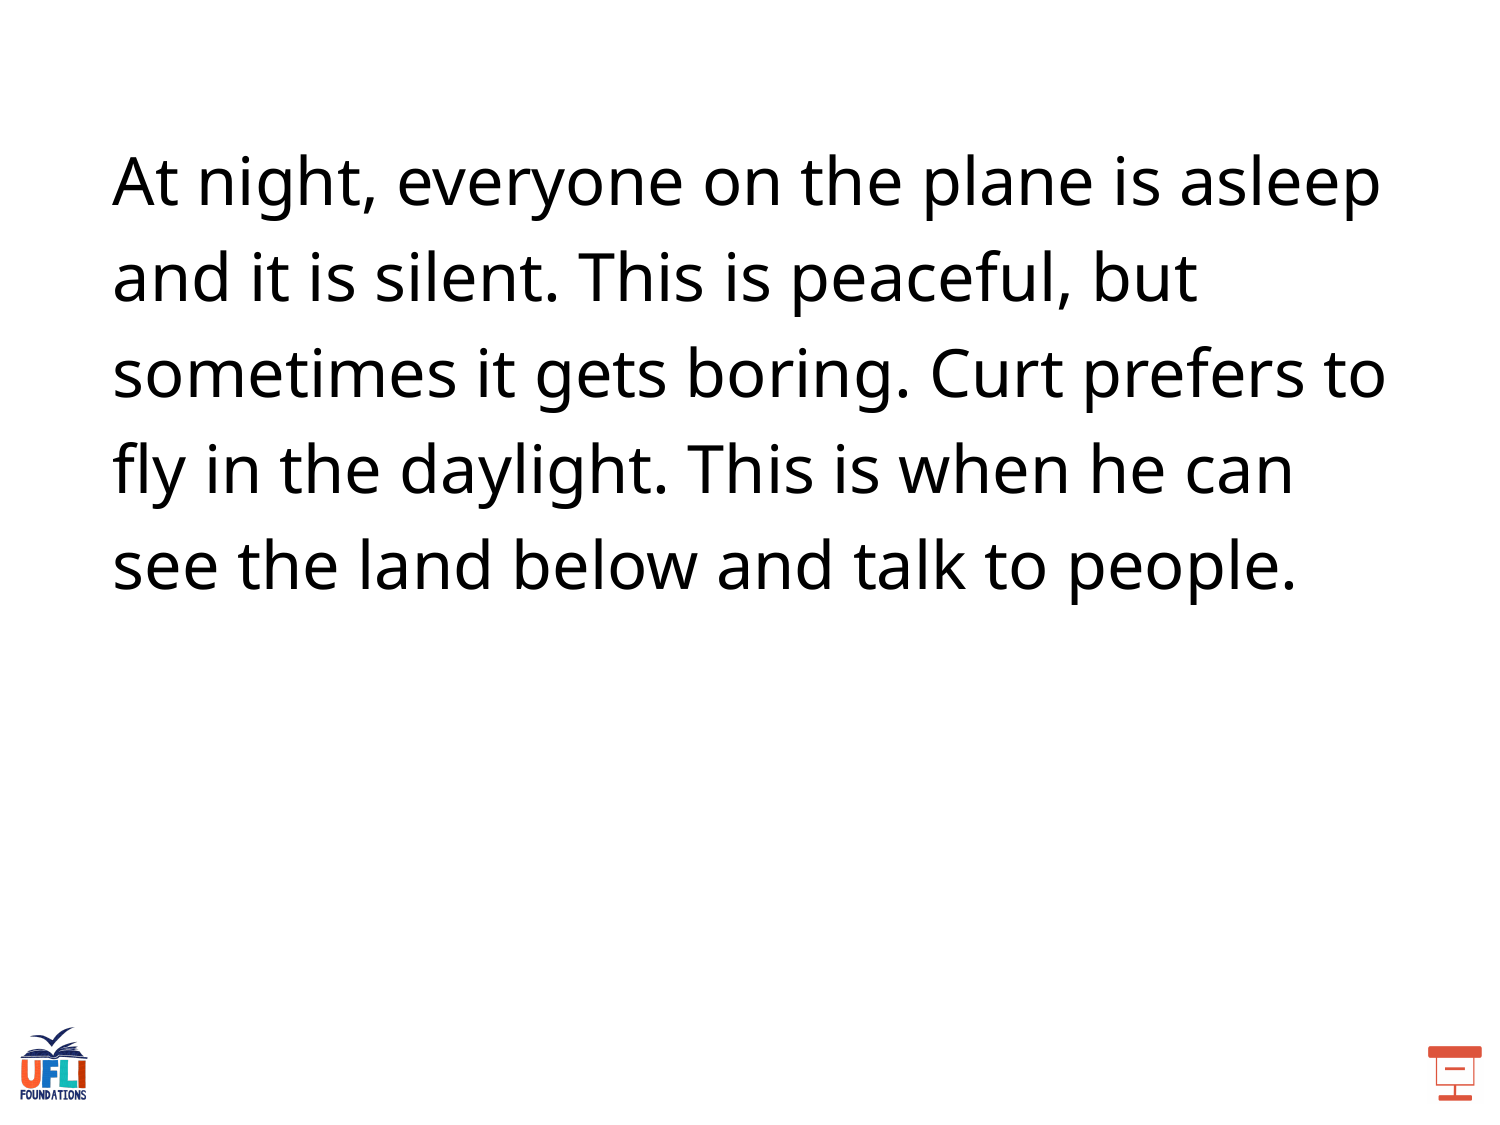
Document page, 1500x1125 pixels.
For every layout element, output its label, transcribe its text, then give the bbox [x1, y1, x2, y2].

text_box At night, everyone on the plane is asleep and it is silent. This is peaceful, but sometimes it gets boring. Curt prefers to fly in the daylight. This is when he can see the land below and talk to people. [97, 115, 1428, 709]
picture [1427, 1043, 1484, 1104]
picture [16, 1027, 90, 1103]
